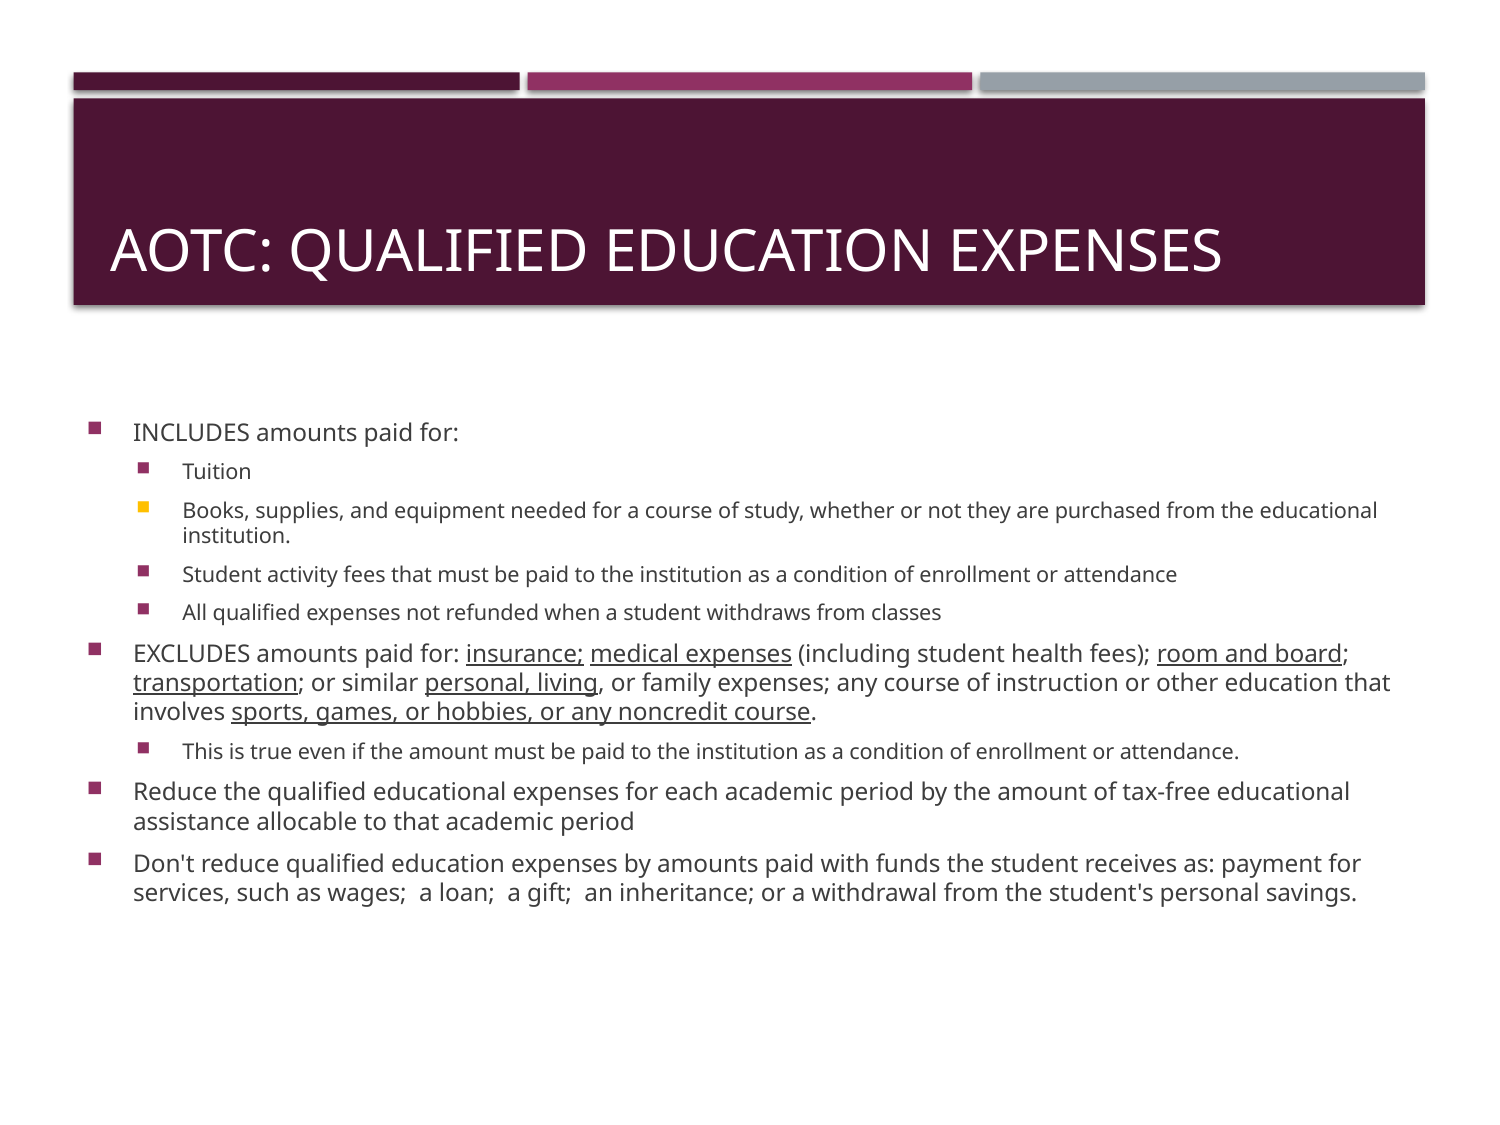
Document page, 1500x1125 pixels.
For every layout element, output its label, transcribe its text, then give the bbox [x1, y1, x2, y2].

list INCLUDES amounts paid for: Tuition Books, supplies, and equipment needed for a course of study, whether or not they are purchased from the educational institution. Student activity fees that must be paid to the institution as a condition of enrollment or attendance All qualified expenses not refunded when a student withdraws from classes EXCLUDES amounts paid for: insurance; medical expenses (including student health fees); room and board; transportation; or similar personal, living, or family expenses; any course of instruction or other education that involves sports, games, or hobbies, or any noncredit course. This is true even if the amount must be paid to the institution as a condition of enrollment or attendance. Reduce the qualified educational expenses for each academic period by the amount of tax-free educational assistance allocable to that academic period Don't reduce qualified education expenses by amounts paid with funds the student receives as: payment for services, such as wages; a loan; a gift; an inheritance; or a withdrawal from the student's personal savings. [71, 408, 1429, 914]
title AOTC: Qualified Education Expenses [95, 112, 1406, 291]
